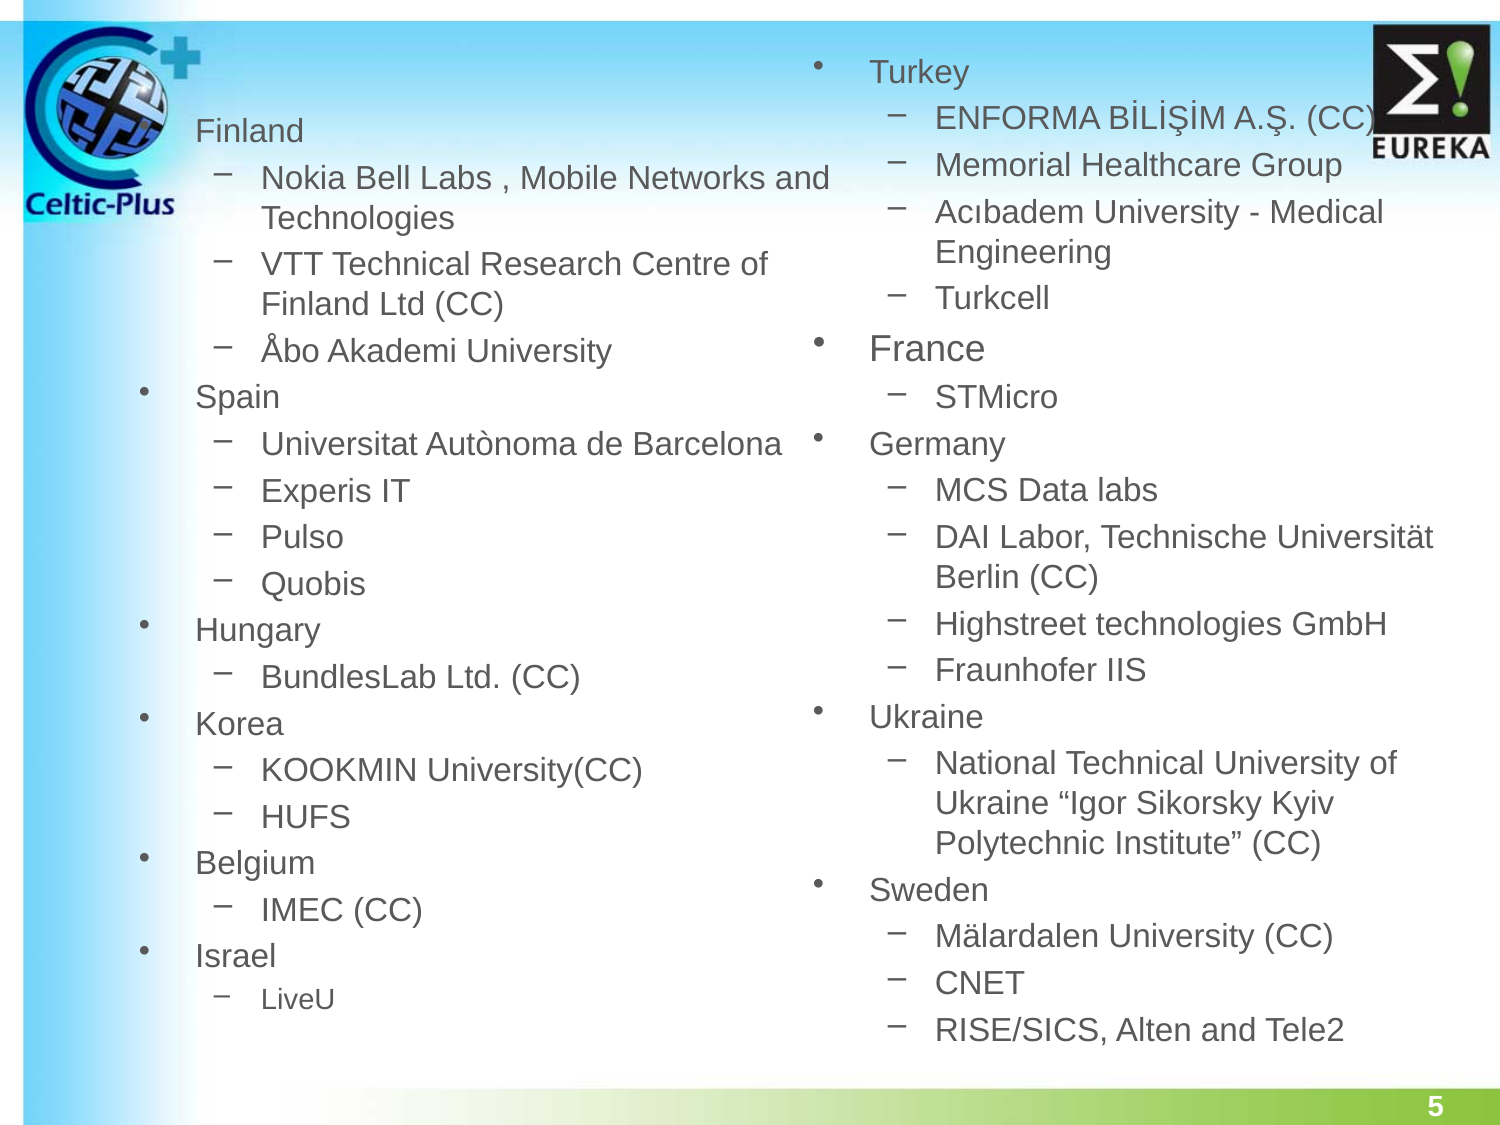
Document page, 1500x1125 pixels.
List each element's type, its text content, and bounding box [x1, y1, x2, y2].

slide_number 5 [1222, 1034, 1459, 1094]
text_box Turkey ENFORMA BİLİŞİM A.Ş. (CC) Memorial Healthcare Group Acıbadem University - Medical Engineering Turkcell France STMicro Germany MCS Data labs DAI Labor, Technische Universität Berlin (CC) Highstreet technologies GmbH Fraunhofer IIS Ukraine National Technical University of Ukraine “Igor Sikorsky Kyiv Polytechnic Institute” (CC) Sweden Mälardalen University (CC) CNET RISE/SICS, Alten and Tele2 [798, 42, 1459, 718]
picture [0, 0, 1500, 1125]
list Finland Nokia Bell Labs , Mobile Networks and Technologies VTT Technical Research Centre of Finland Ltd (CC) Åbo Akademi University Spain Universitat Autònoma de Barcelona Experis IT Pulso Quobis Hungary BundlesLab Ltd. (CC) Korea KOOKMIN University(CC) HUFS Belgium IMEC (CC) Israel LiveU [123, 101, 865, 777]
